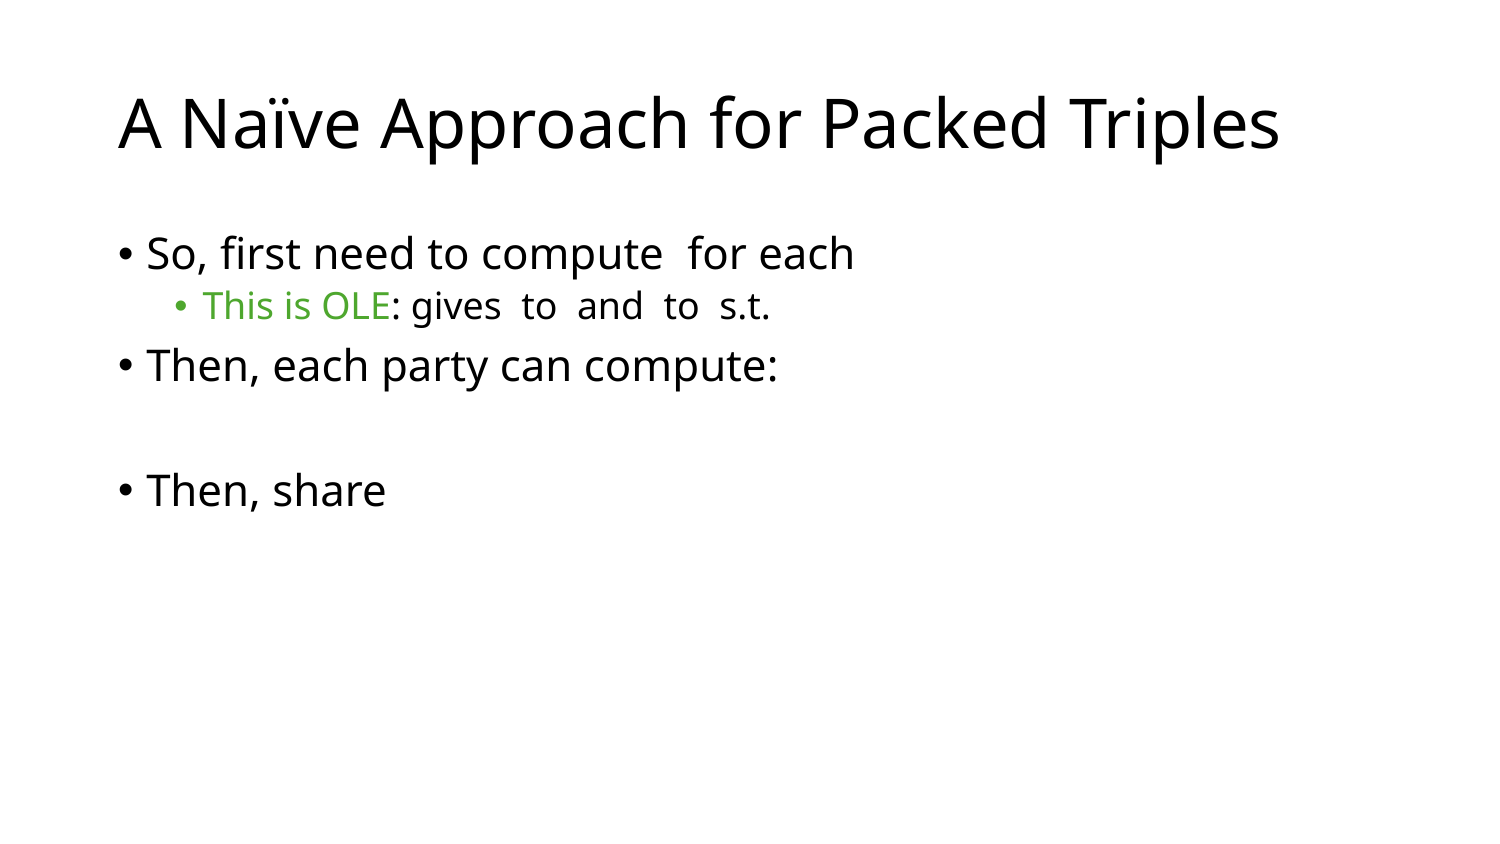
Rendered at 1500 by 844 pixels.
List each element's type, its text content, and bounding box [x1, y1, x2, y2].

title A Naïve Approach for Packed Triples [103, 44, 1397, 208]
